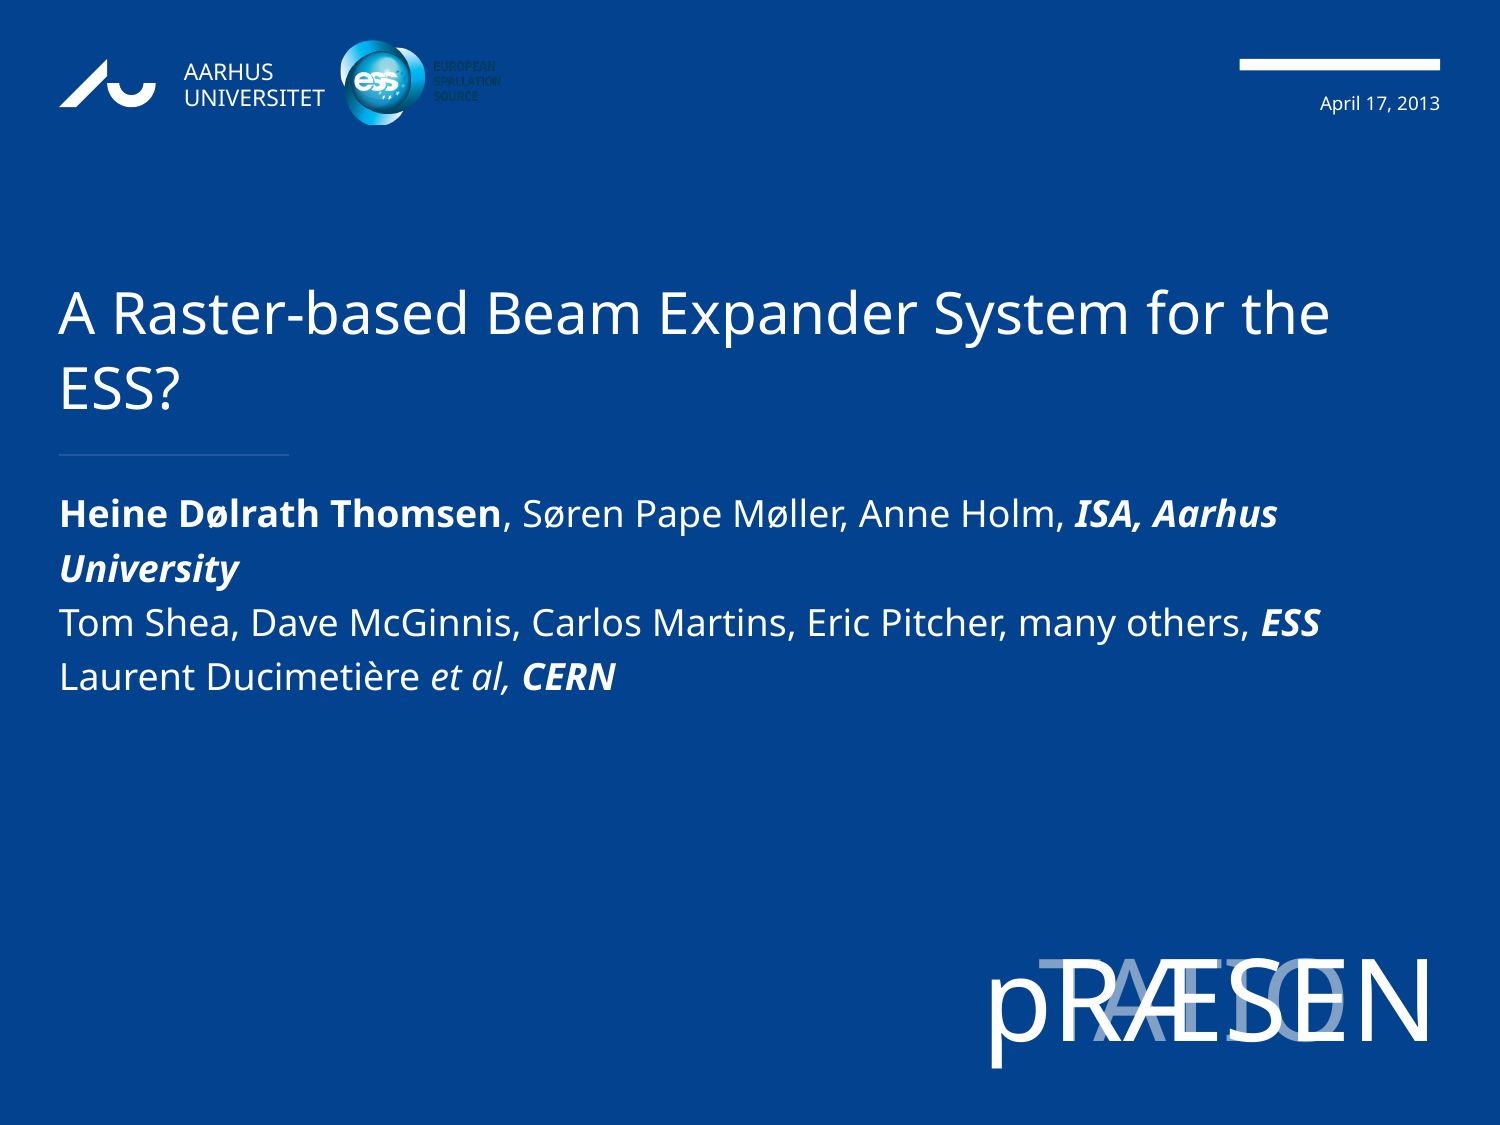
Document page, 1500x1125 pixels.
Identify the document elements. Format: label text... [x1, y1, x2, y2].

slide_number 1 [1149, 1024, 1500, 1048]
title A Raster-based Beam Expander System for the ESS? [58, 265, 1441, 422]
subtitle Heine Dølrath Thomsen, Søren Pape Møller, Anne Holm, ISA, Aarhus University Tom Shea, Dave McGinnis, Carlos Martins, Eric Pitcher, many others, ESS Laurent Ducimetière et al, CERN [58, 481, 1441, 537]
